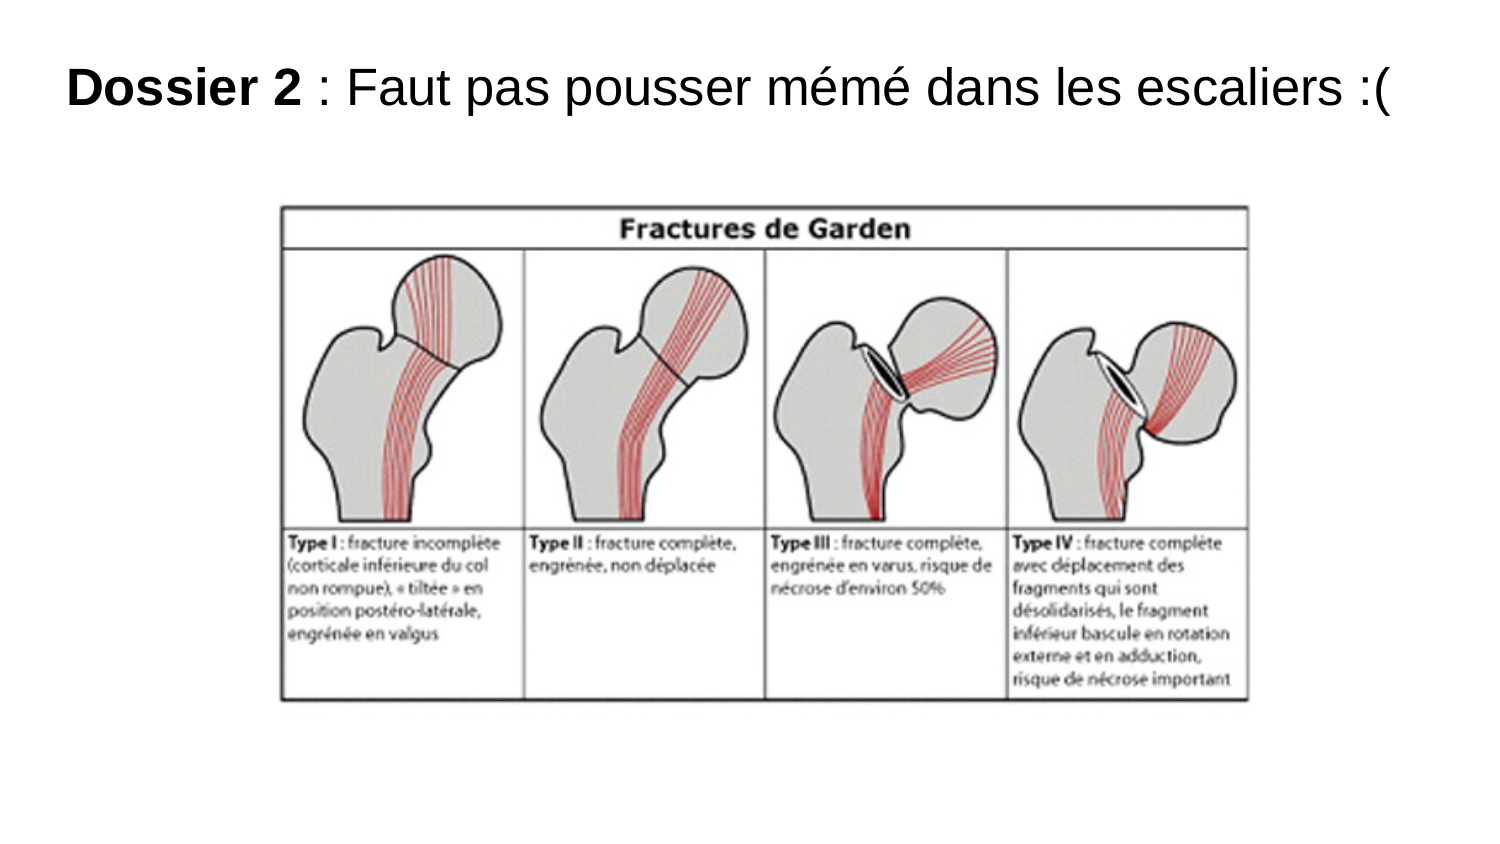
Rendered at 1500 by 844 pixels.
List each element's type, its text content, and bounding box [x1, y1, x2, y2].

picture [237, 185, 1263, 777]
title Dossier 2 : Faut pas pousser mémé dans les escaliers :( [51, 37, 1449, 132]
